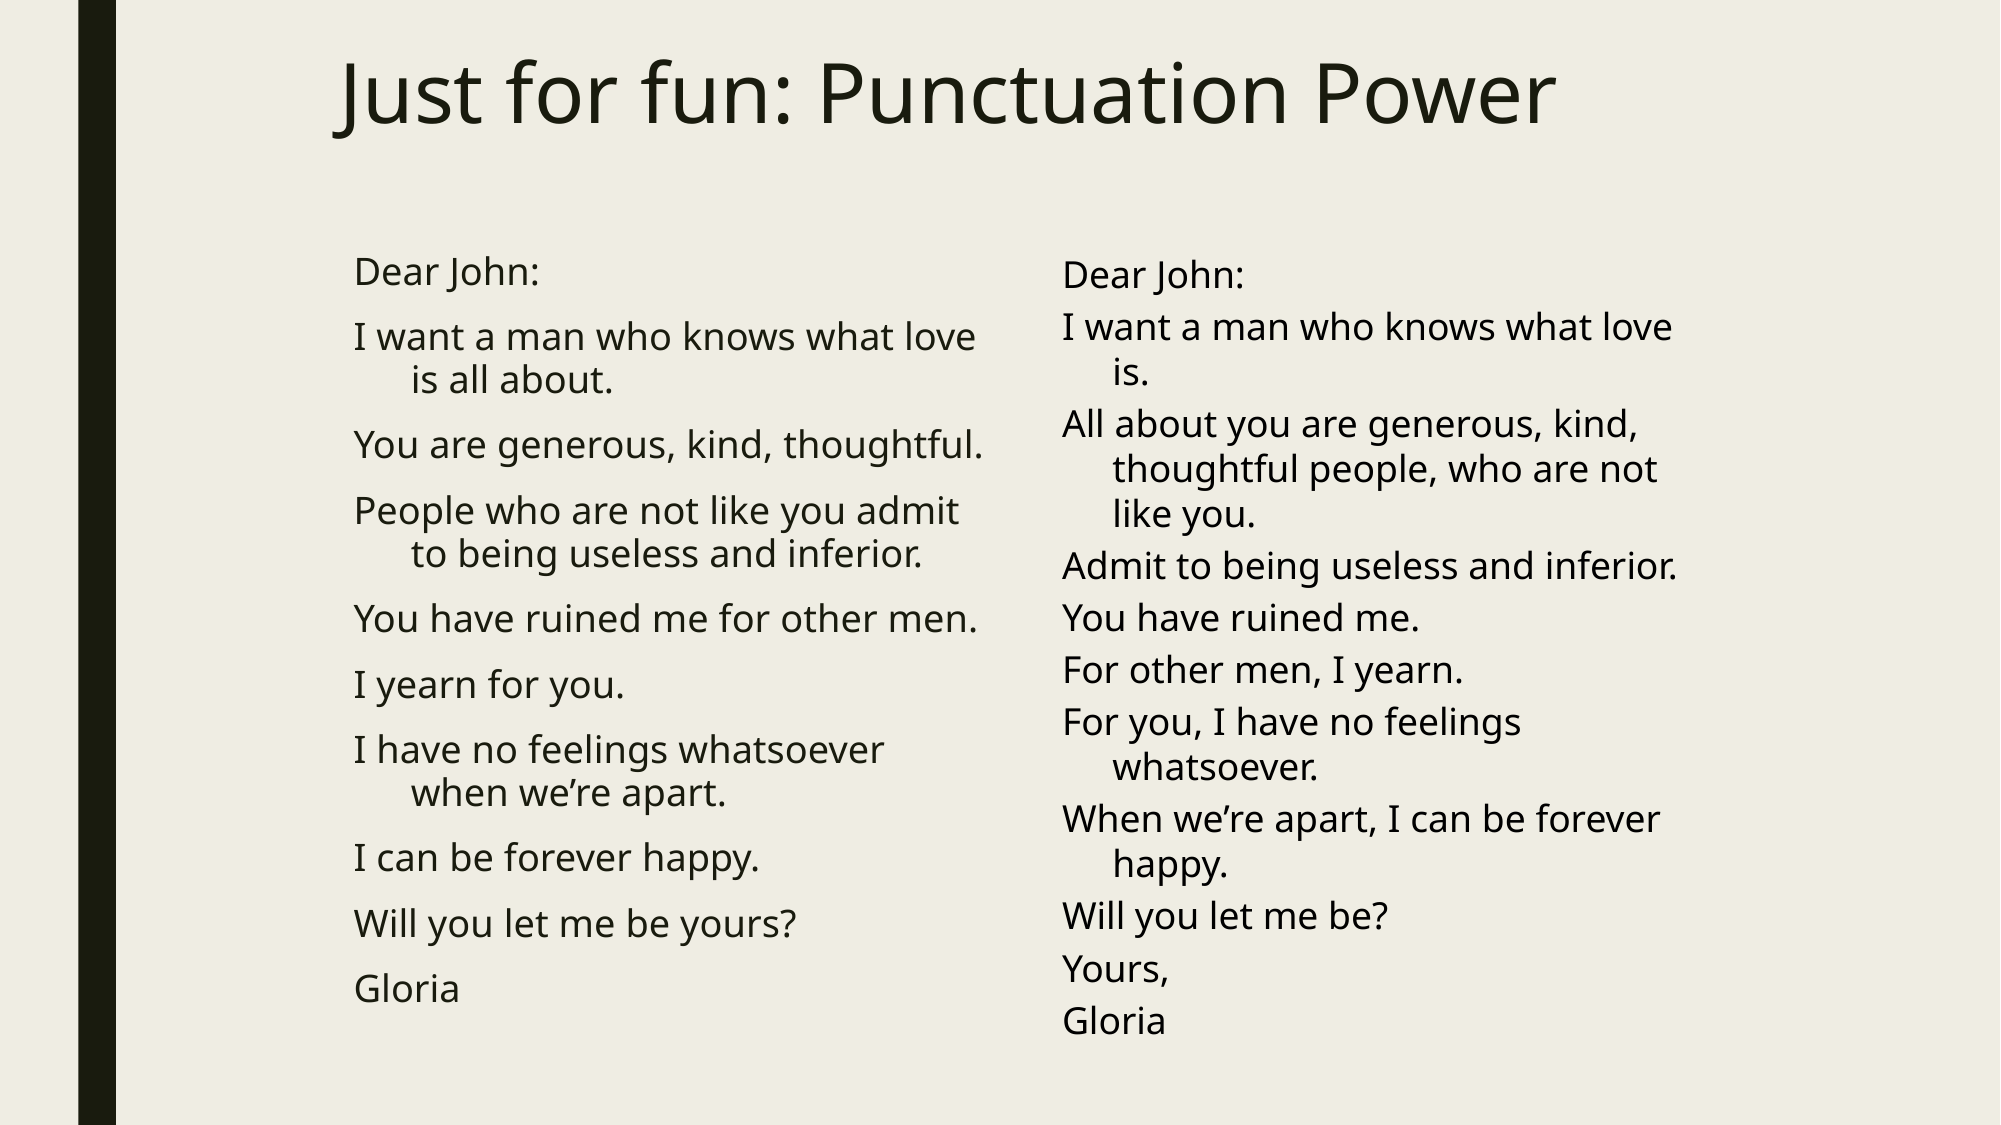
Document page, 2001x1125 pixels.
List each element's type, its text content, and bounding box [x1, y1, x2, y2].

text_box Dear John: I want a man who knows what love is. All about you are generous, kind, thoughtful people, who are not like you. Admit to being useless and inferior. You have ruined me. For other men, I yearn. For you, I have no feelings whatsoever. When we’re apart, I can be forever happy. Will you let me be? Yours, Gloria [1047, 243, 1699, 1083]
title Just for fun: Punctuation Power [324, 45, 1675, 209]
list Dear John: I want a man who knows what love is all about. You are generous, kind, thoughtful. People who are not like you admit to being useless and inferior. You have ruined me for other men. I yearn for you. I have no feelings whatsoever when we’re apart. I can be forever happy. Will you let me be yours? Gloria [338, 243, 1002, 1083]
